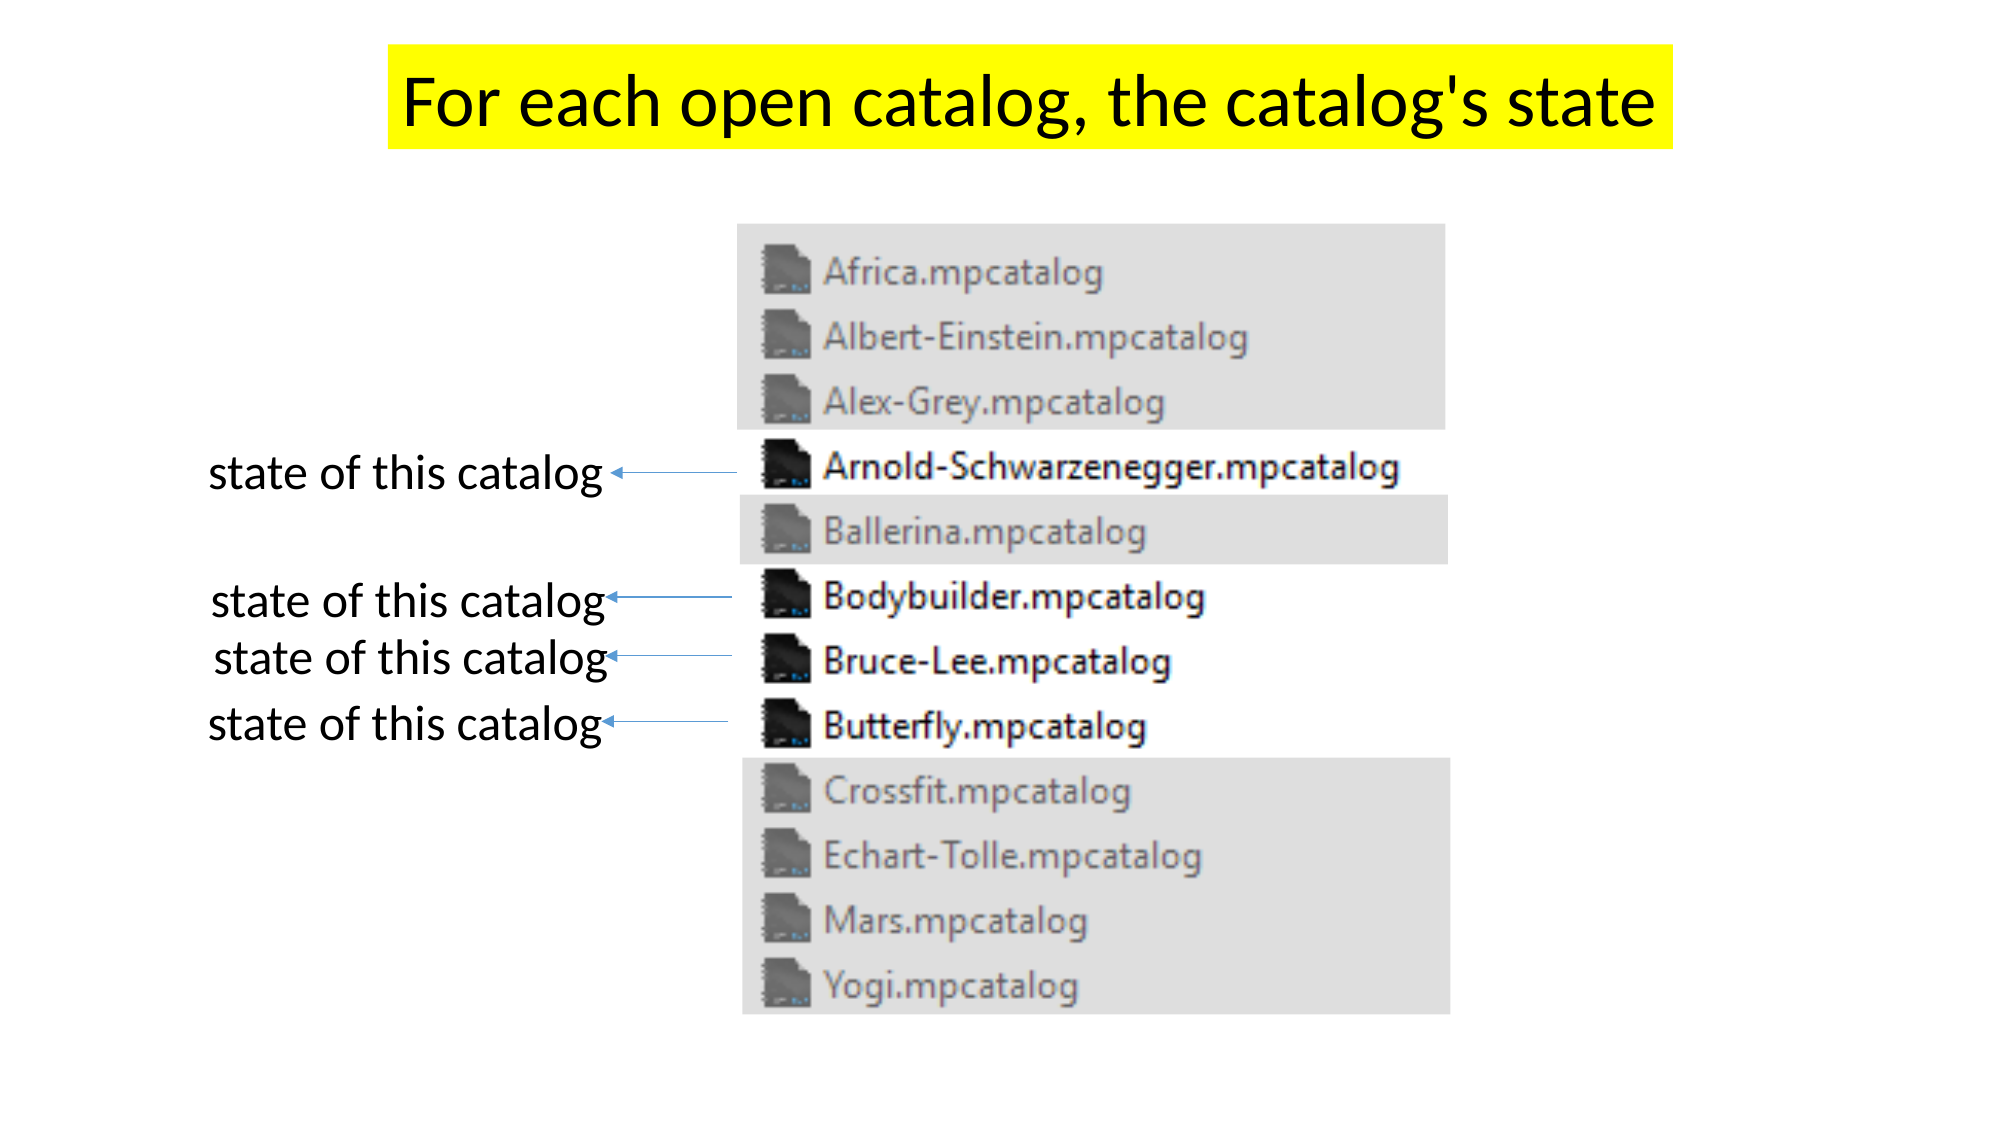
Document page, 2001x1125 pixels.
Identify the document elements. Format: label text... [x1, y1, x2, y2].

text_box [1446, 757, 1451, 1015]
text_box For each open catalog, the catalog's state [387, 44, 1673, 150]
text_box state of this catalog [198, 617, 624, 693]
text_box state of this catalog [193, 432, 619, 508]
text_box state of this catalog [192, 682, 618, 758]
picture [737, 223, 1446, 1038]
text_box state of this catalog [195, 559, 621, 635]
